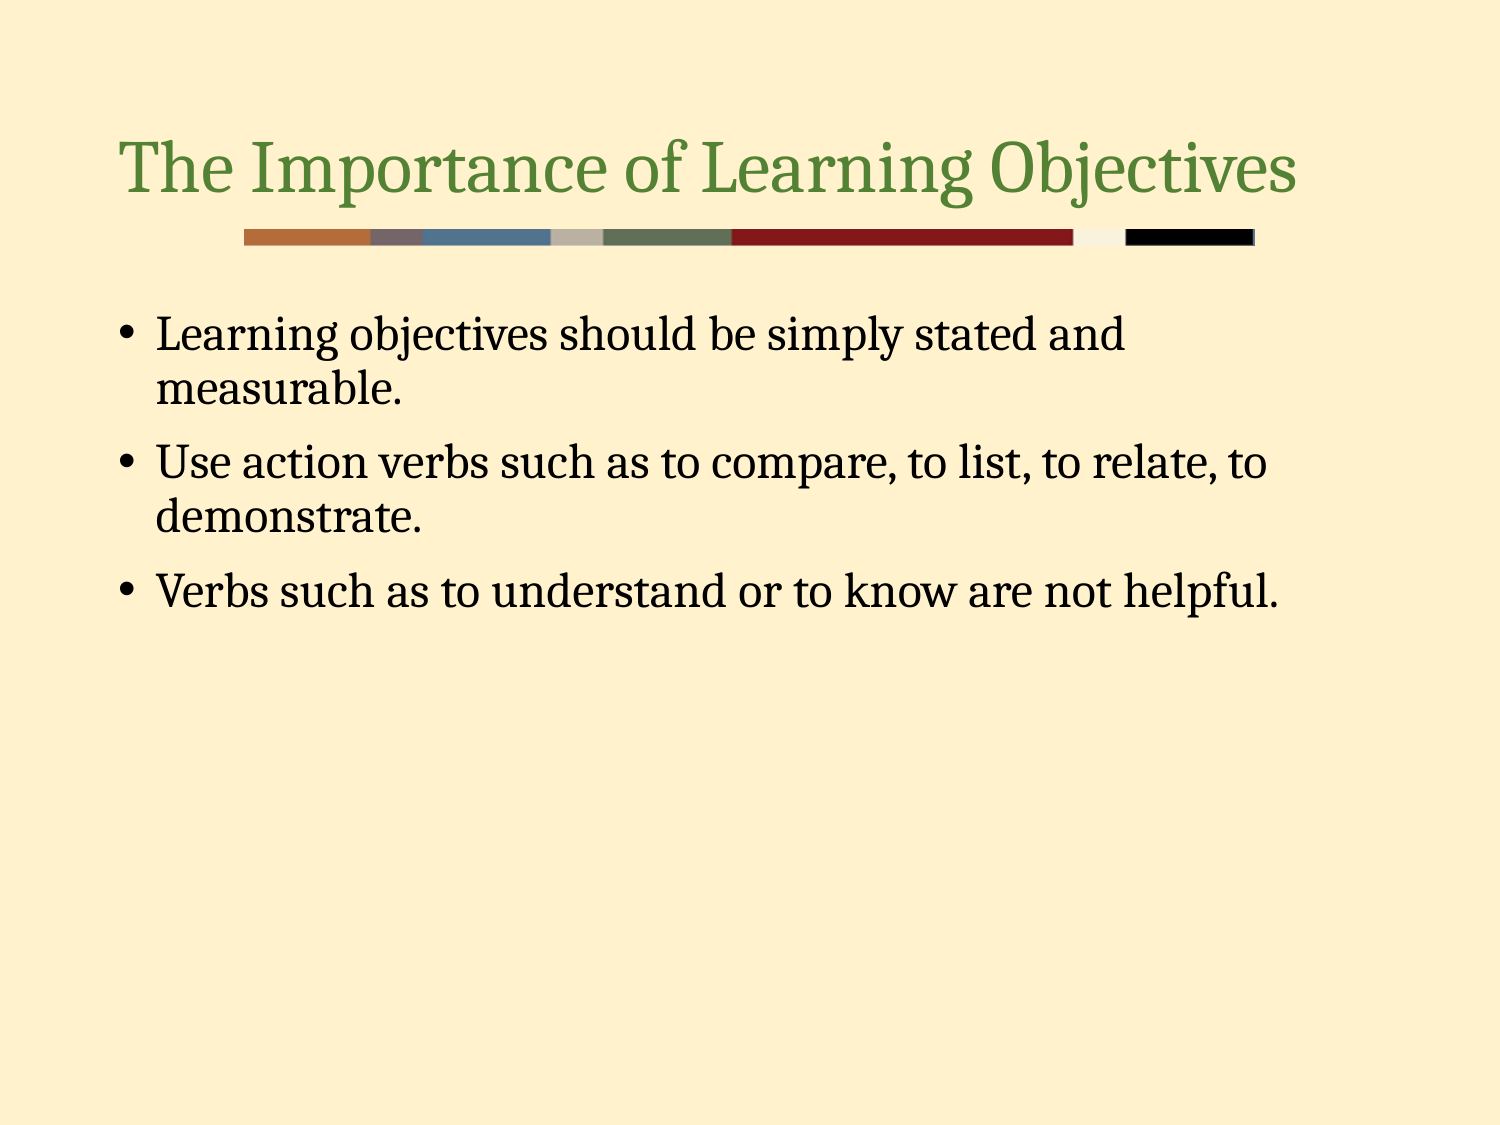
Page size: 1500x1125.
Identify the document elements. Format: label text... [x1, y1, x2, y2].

picture [244, 229, 1255, 246]
title The Importance of Learning Objectives [103, 59, 1397, 278]
list Learning objectives should be simply stated and measurable. Use action verbs such as to compare, to list, to relate, to demonstrate. Verbs such as to understand or to know are not helpful. [103, 299, 1397, 1014]
